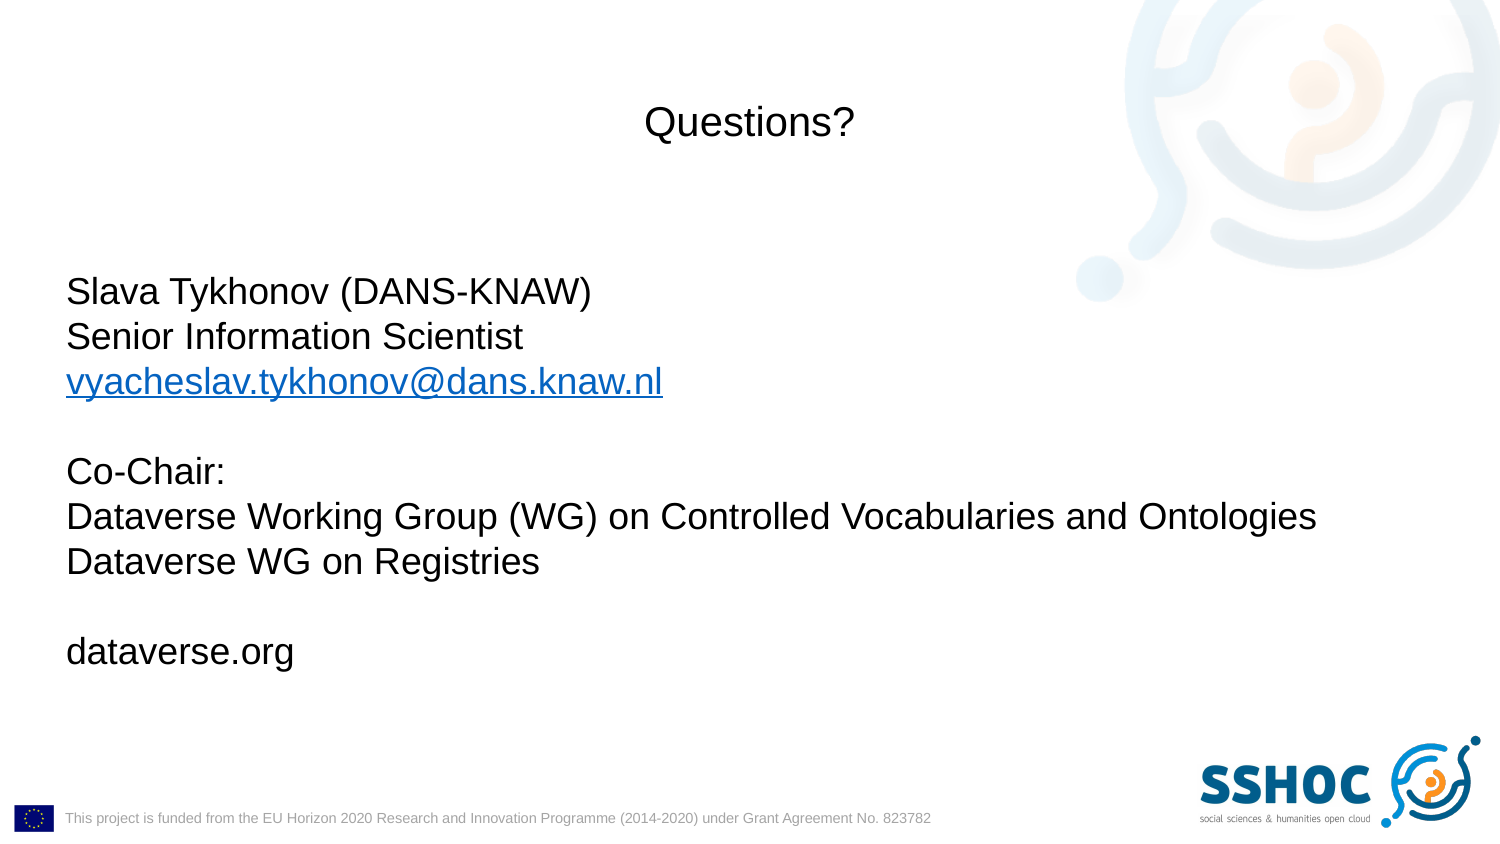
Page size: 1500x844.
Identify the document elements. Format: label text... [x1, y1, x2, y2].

list Slava Tykhonov (DANS-KNAW) Senior Information Scientist vyacheslav.tykhonov@dans.knaw.nl Co-Chair: Dataverse Working Group (WG) on Controlled Vocabularies and Ontologies Dataverse WG on Registries dataverse.org [51, 189, 1449, 750]
picture [1197, 724, 1500, 839]
picture [14, 805, 54, 832]
title Questions? [51, 72, 1449, 167]
